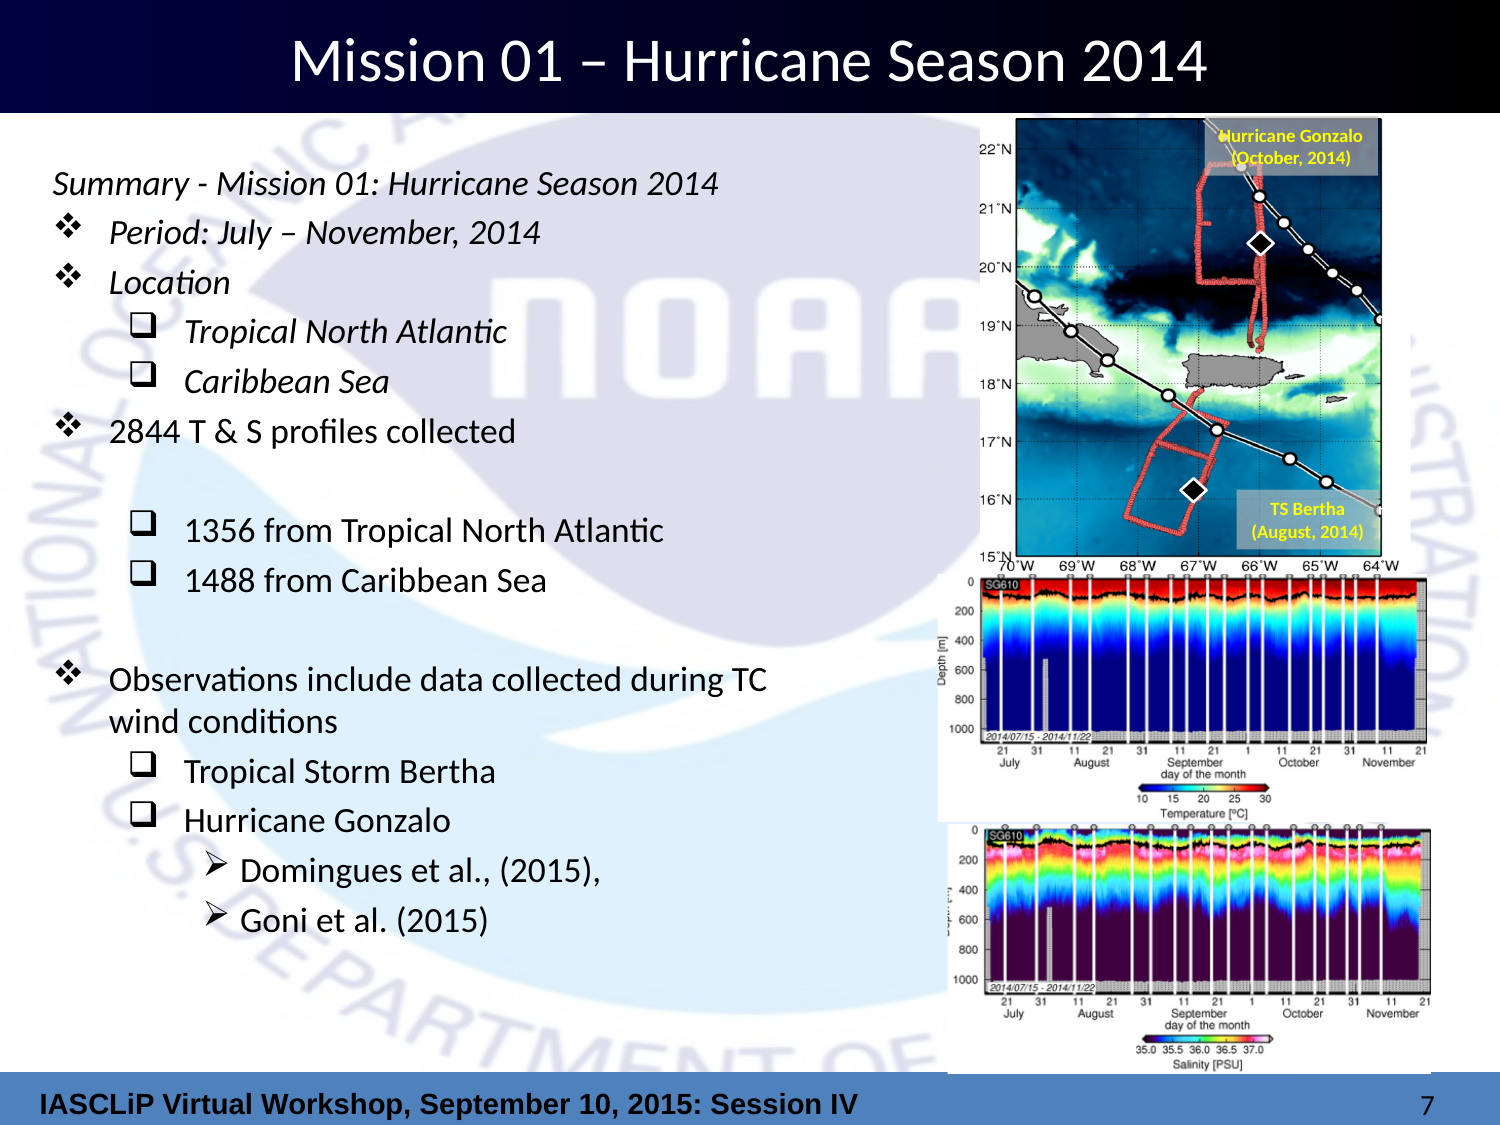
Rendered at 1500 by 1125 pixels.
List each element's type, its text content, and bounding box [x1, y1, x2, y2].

picture [947, 824, 1438, 1074]
title Mission 01 – Hurricane Season 2014 [75, 12, 1425, 100]
text_box Summary - Mission 01: Hurricane Season 2014 Period: July – November, 2014 Location Tropical North Atlantic Caribbean Sea 2844 T & S profiles collected 1356 from Tropical North Atlantic 1488 from Caribbean Sea Observations include data collected during TC wind conditions Tropical Storm Bertha Hurricane Gonzalo Domingues et al., (2015), Goni et al. (2015) [37, 152, 791, 1033]
picture [937, 574, 1428, 822]
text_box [979, 115, 1411, 573]
